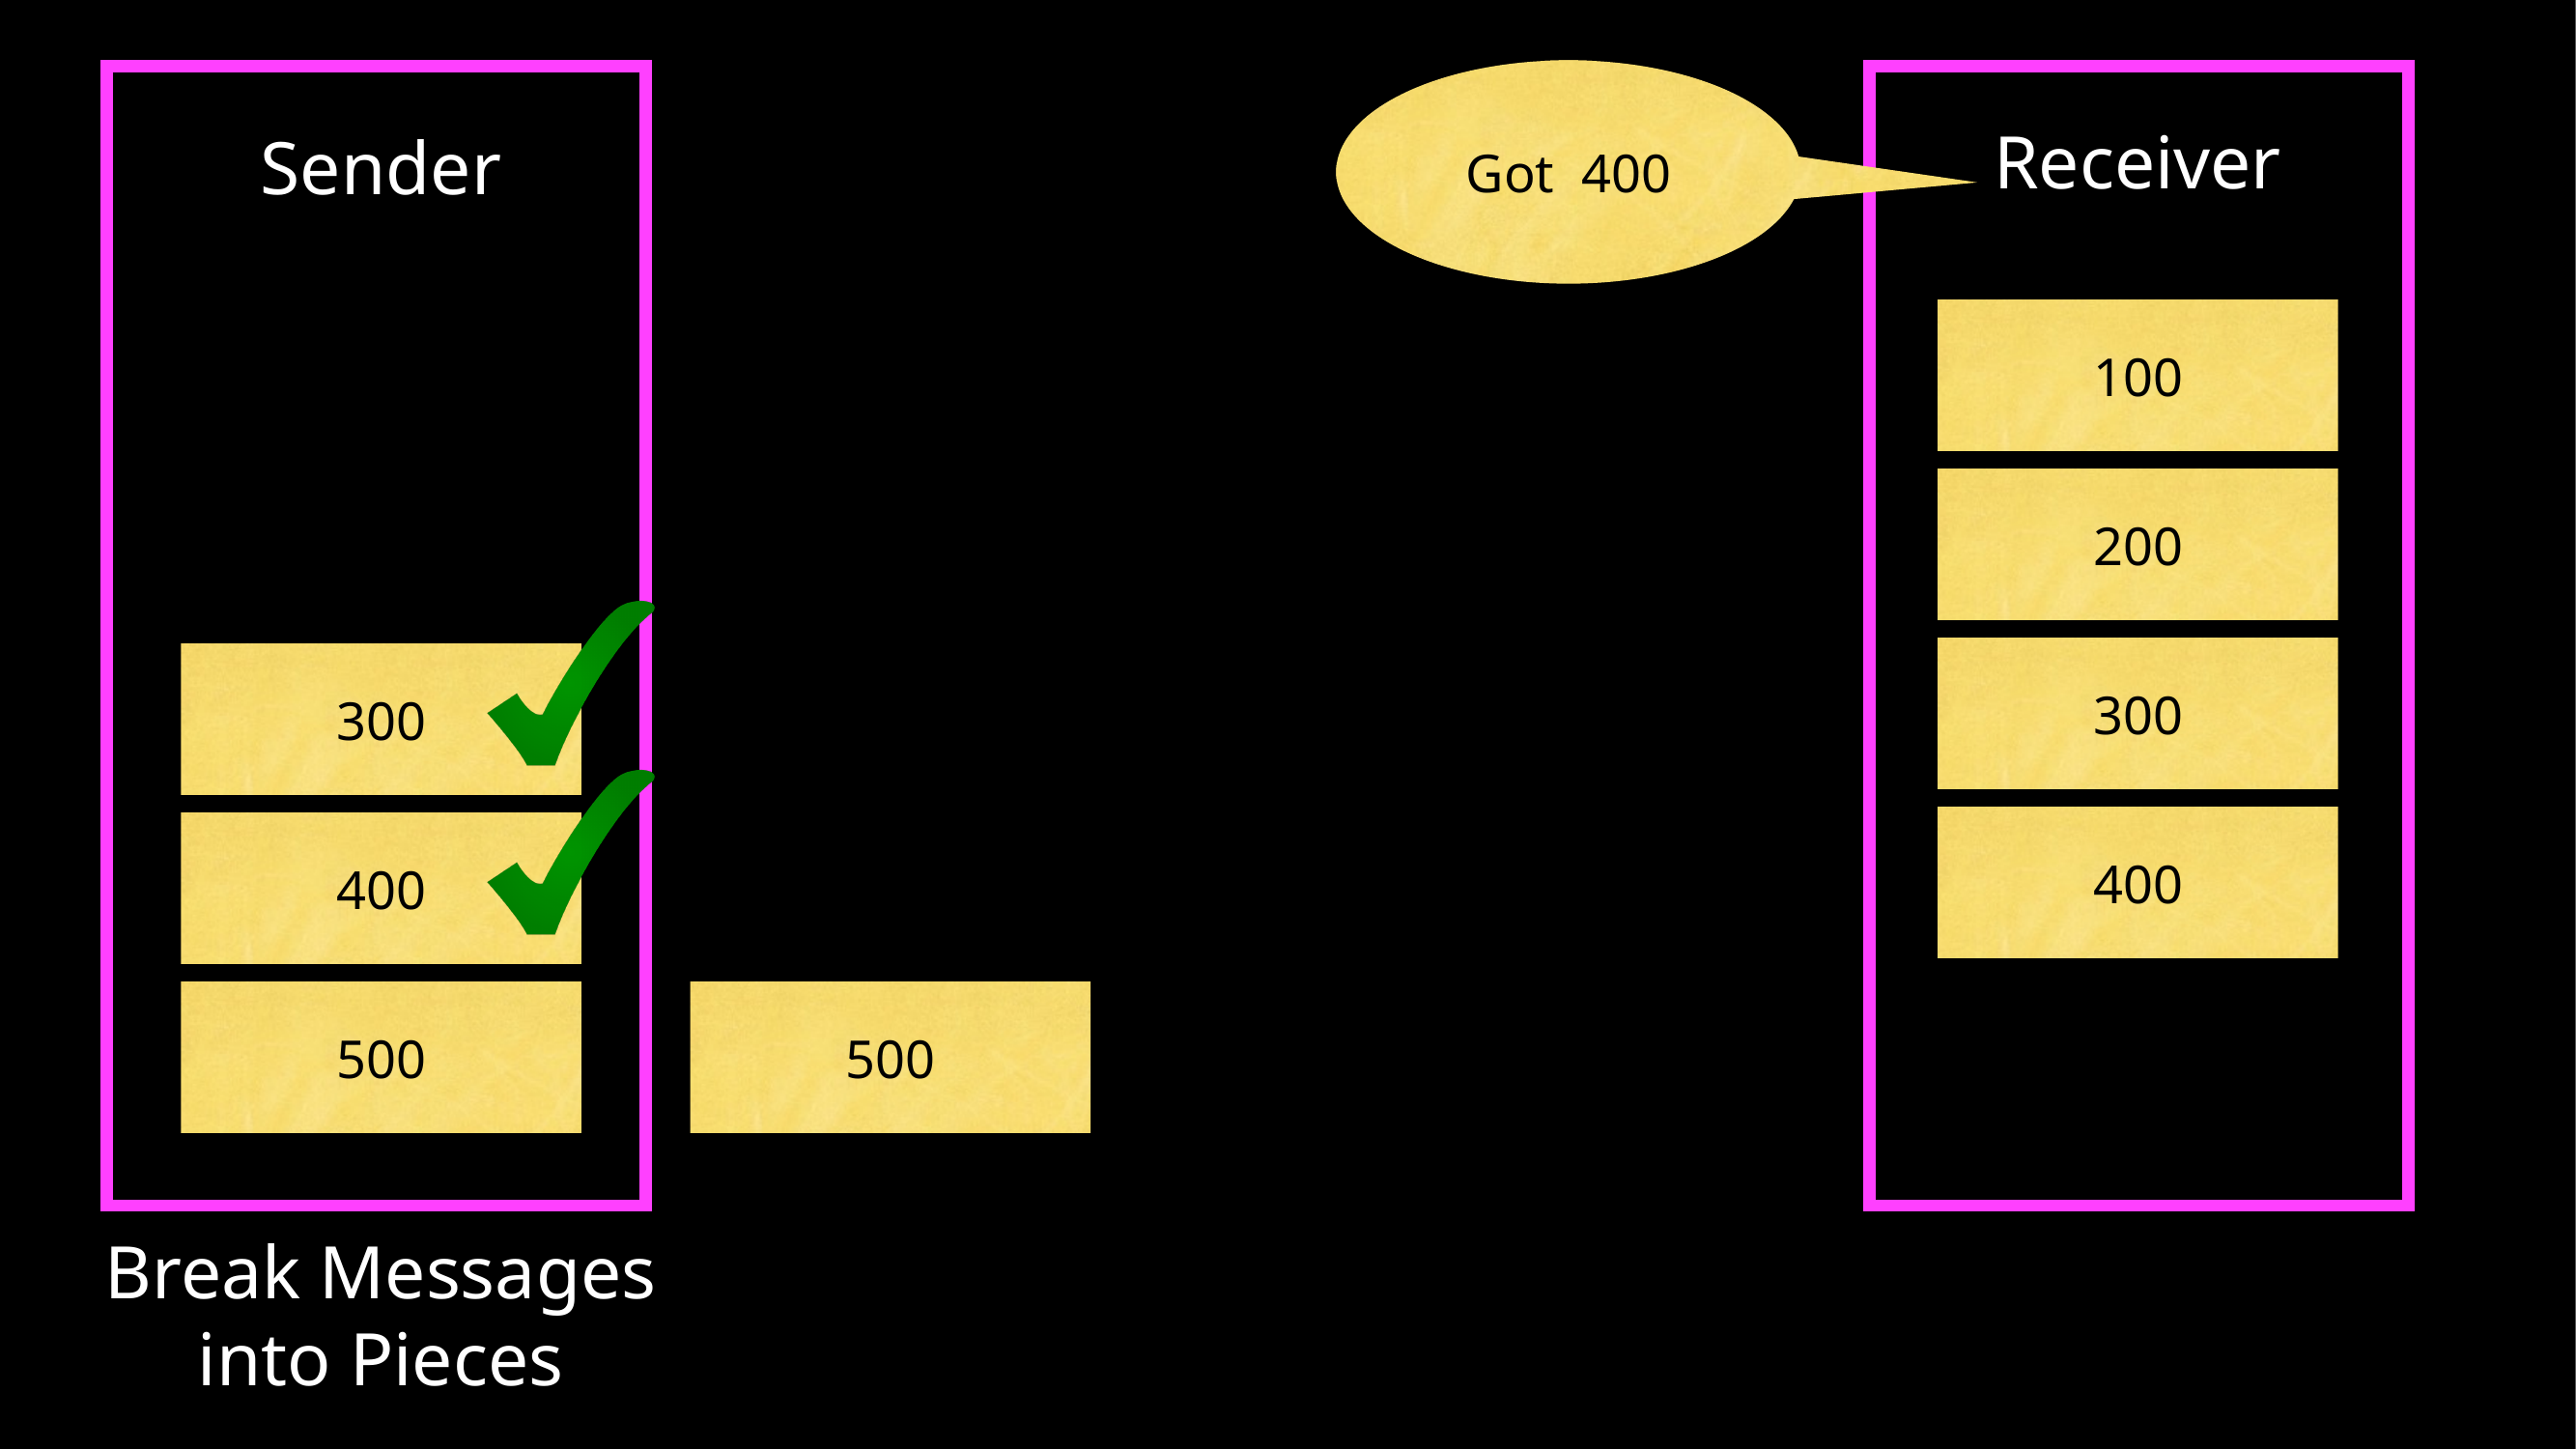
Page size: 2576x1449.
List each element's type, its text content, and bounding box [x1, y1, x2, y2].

text_box [1869, 66, 2409, 1206]
text_box Break Messages into Pieces [84, 1218, 678, 1408]
text_box Got 400 [1336, 60, 1978, 284]
picture [484, 597, 657, 939]
text_box 500 [690, 981, 1091, 1133]
text_box [106, 66, 646, 1206]
